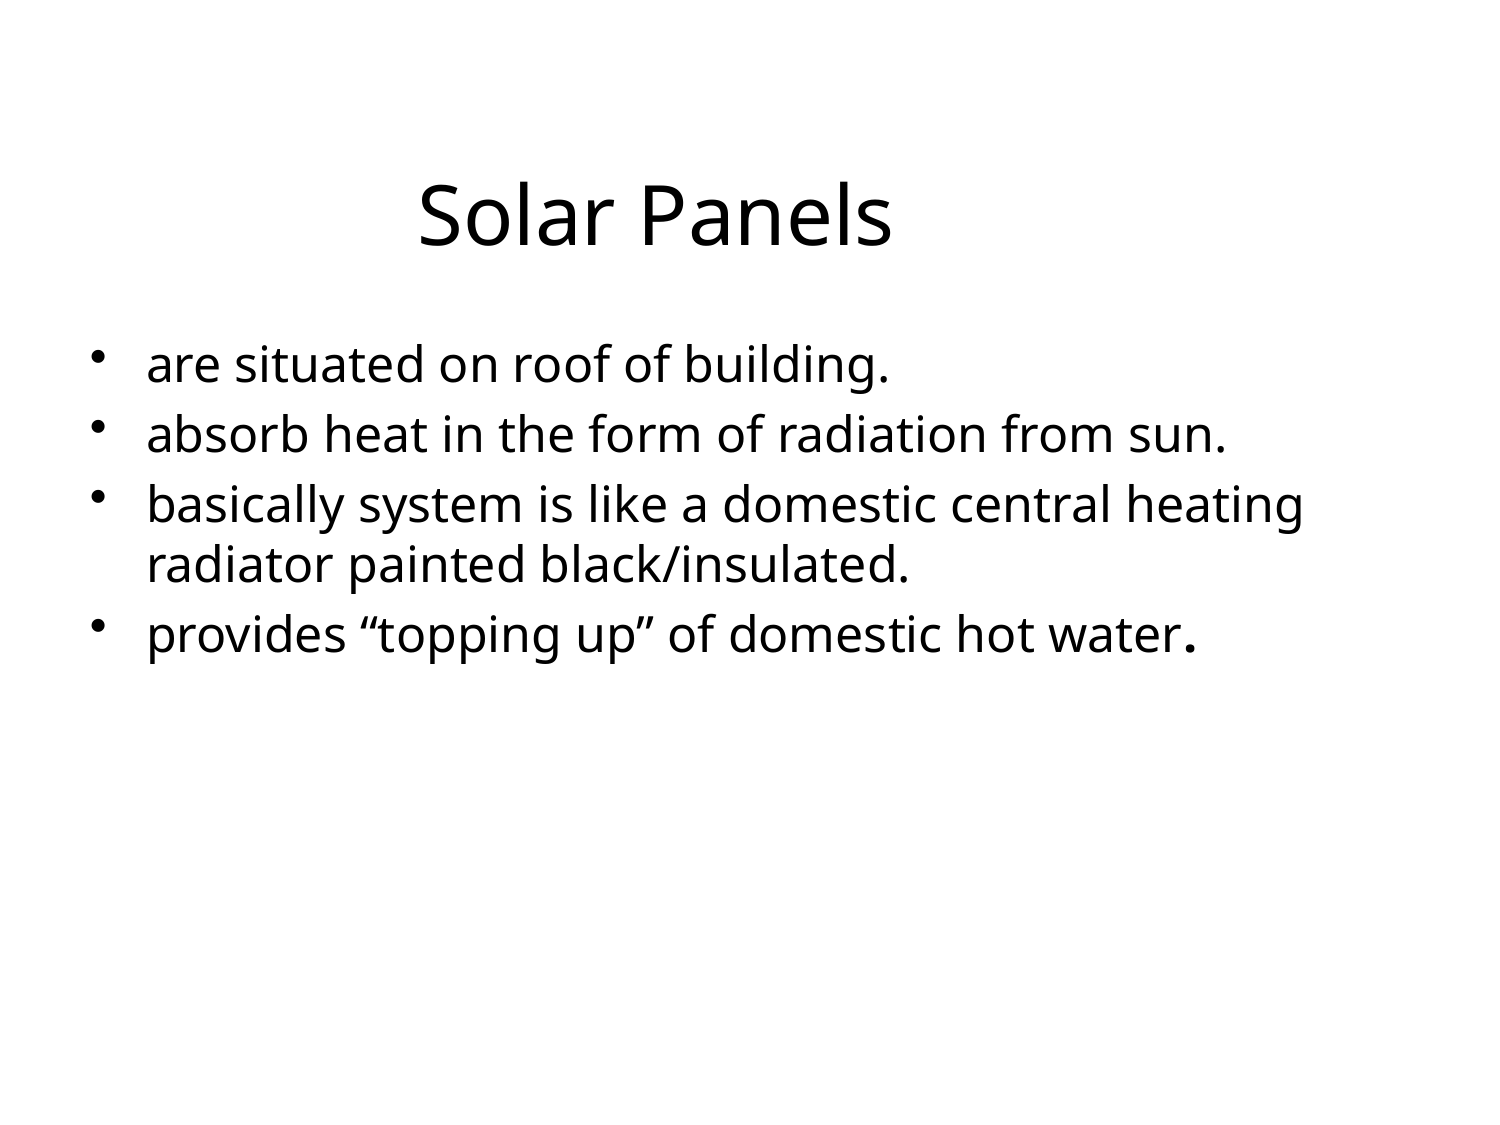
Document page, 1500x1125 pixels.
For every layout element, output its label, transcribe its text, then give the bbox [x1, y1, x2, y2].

list are situated on roof of building. absorb heat in the form of radiation from sun. basically system is like a domestic central heating radiator painted black/insulated. provides “topping up” of domestic hot water. [75, 324, 1434, 975]
title Solar Panels [71, 122, 1242, 301]
